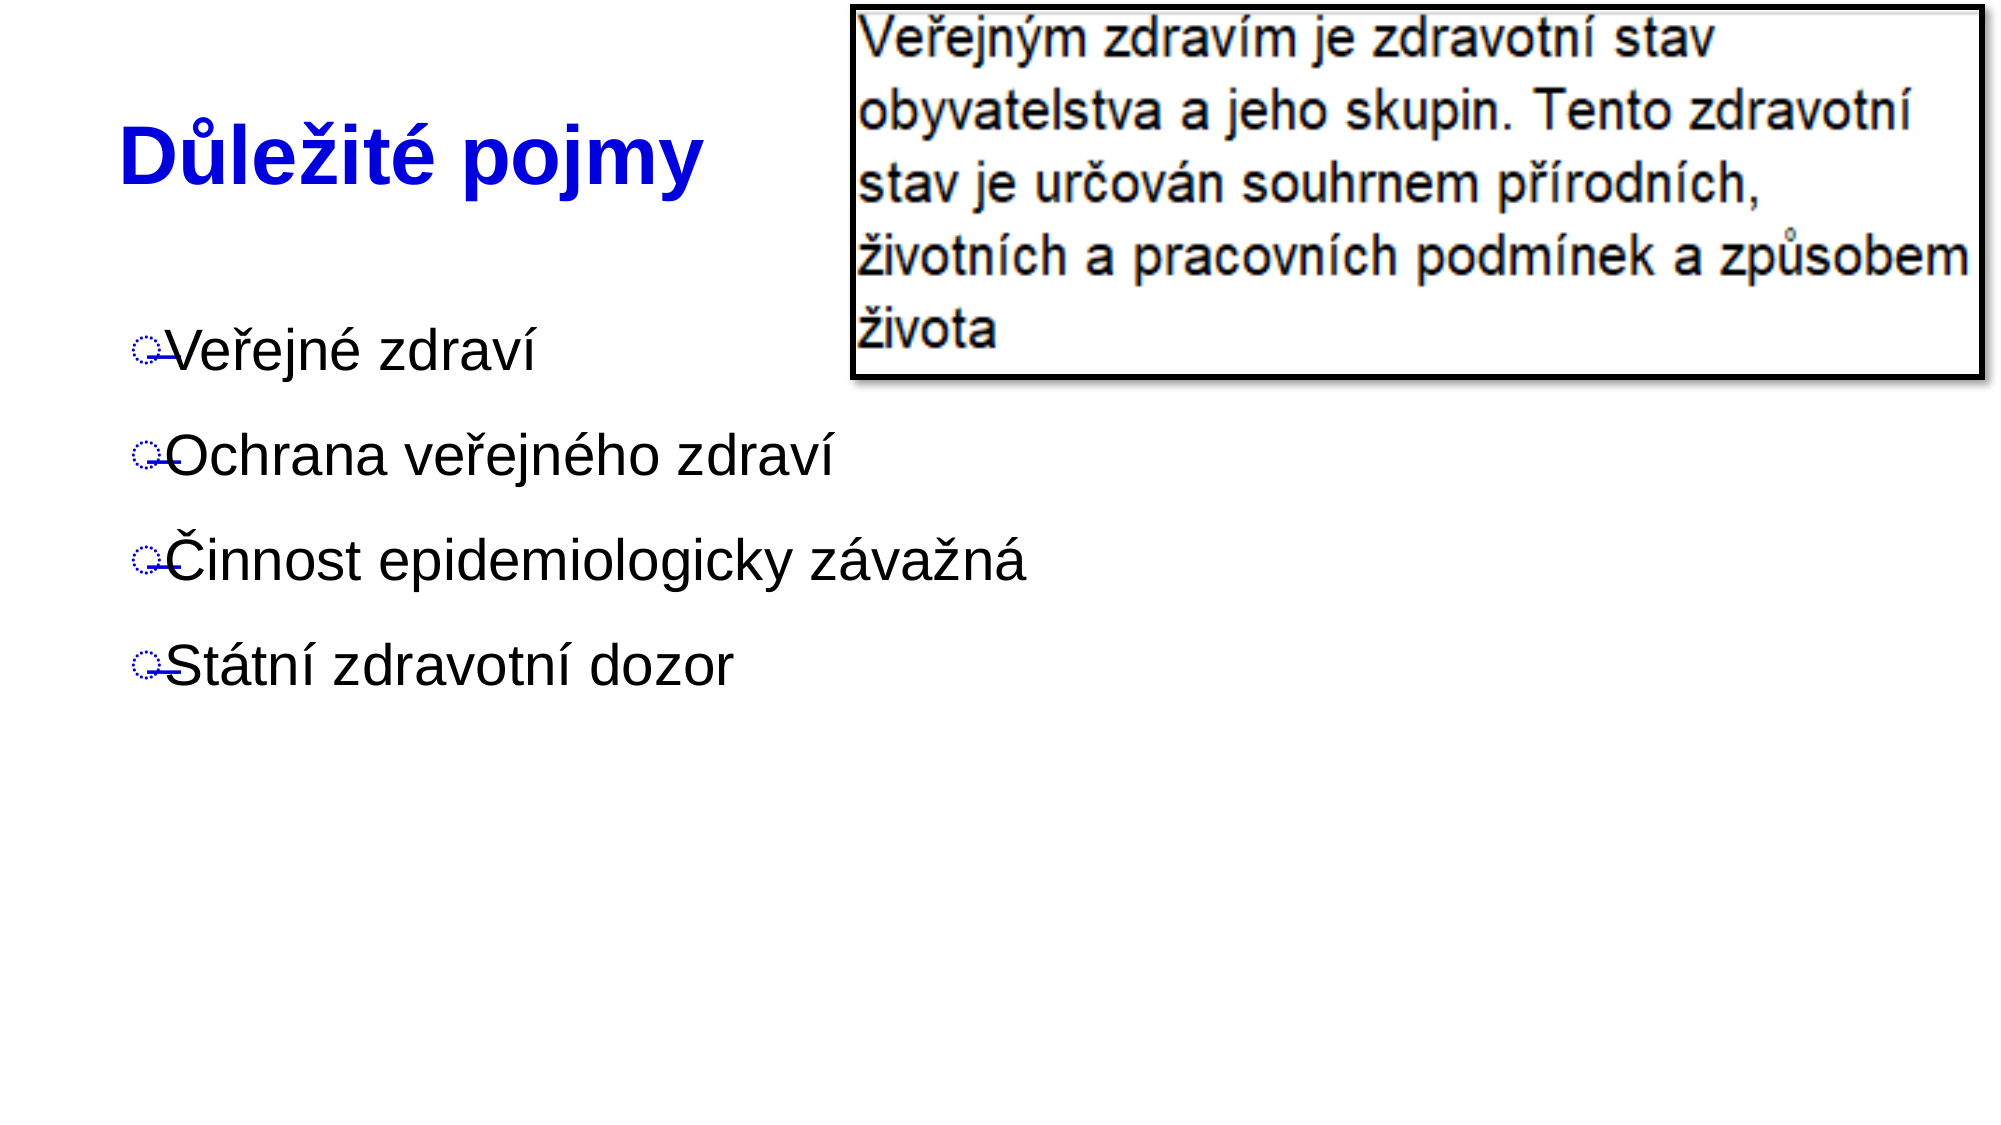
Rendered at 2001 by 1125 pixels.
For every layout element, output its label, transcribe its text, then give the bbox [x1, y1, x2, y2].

title Důležité pojmy [118, 118, 849, 193]
list Veřejné zdraví Ochrana veřejného zdraví Činnost epidemiologicky závažná Státní zdravotní dozor [118, 277, 1883, 957]
picture [856, 9, 1979, 375]
